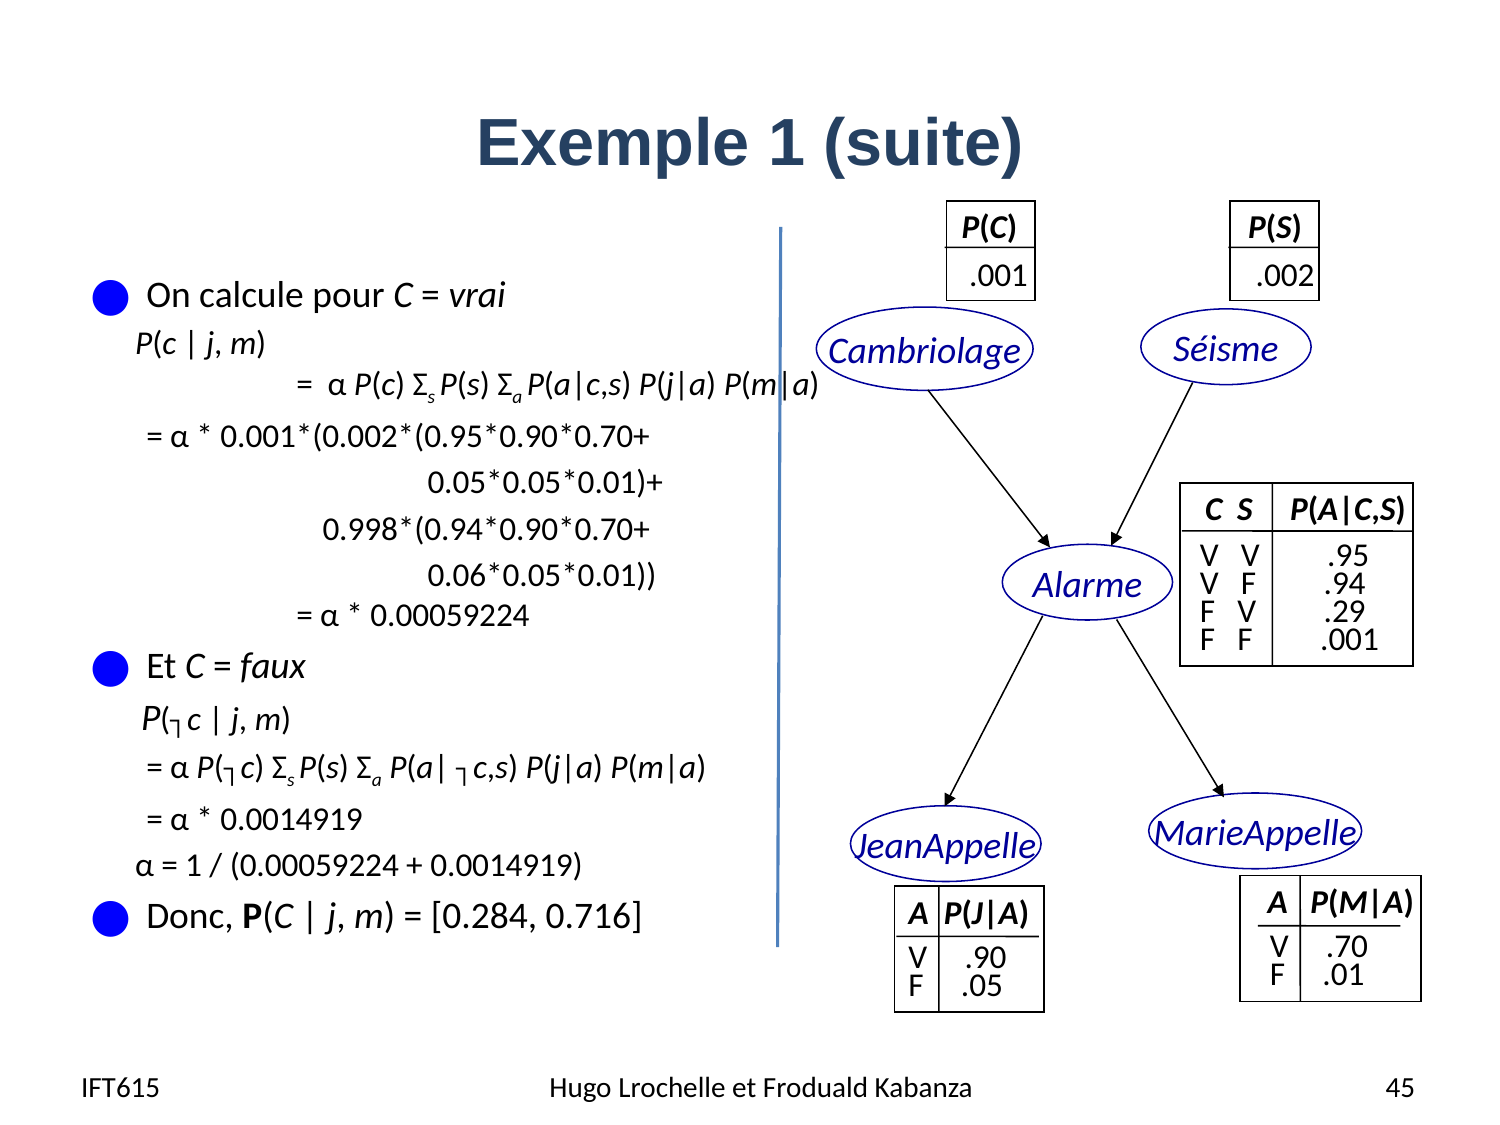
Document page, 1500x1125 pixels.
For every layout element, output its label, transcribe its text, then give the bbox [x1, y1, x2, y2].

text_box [816, 190, 1432, 1013]
footer Hugo Lrochelle et Froduald Kabanza [520, 1056, 996, 1117]
title Exemple 1 (suite) [75, 45, 1425, 233]
list On calcule pour C = vrai P(c | j, m) = α P(c) Σs P(s) Σa P(a|c,s) P(j|a) P(m|a) = α * 0.001*(0.002*(0.95*0.90*0.70+ 0.05*0.05*0.01)+ 0.998*(0.94*0.90*0.70+ 0.06*0.05*0.01)) = α * 0.00059224 Et C = faux P(┐c | j, m) = α P(┐c) Σs P(s) Σa P(a| ┐c,s) P(j|a) P(m|a) = α * 0.0014919 α = 1 / (0.00059224 + 0.0014919) Donc, P(C | j, m) = [0.284, 0.716] [75, 262, 811, 1005]
slide_number IFT615 [66, 1056, 356, 1117]
slide_number 45 [1080, 1056, 1431, 1117]
